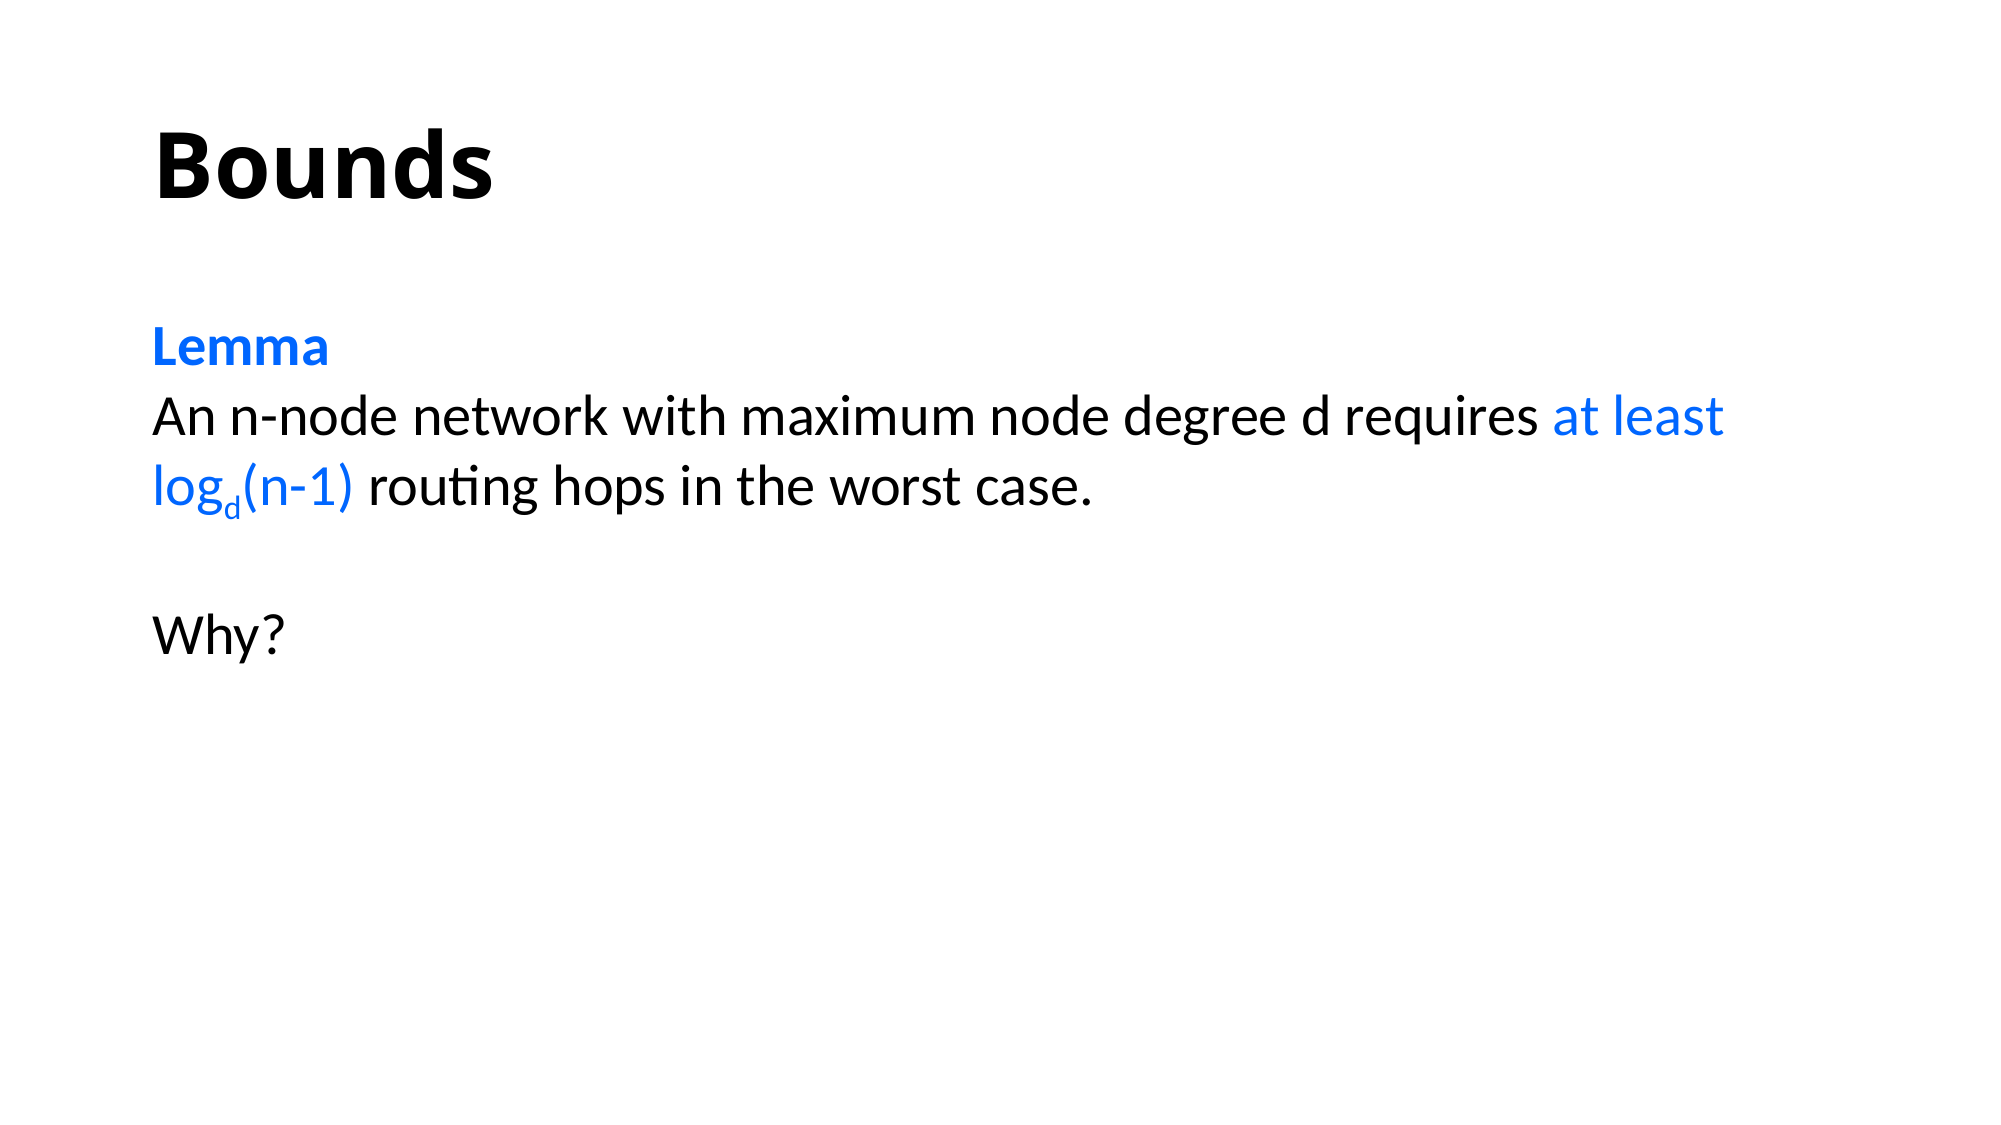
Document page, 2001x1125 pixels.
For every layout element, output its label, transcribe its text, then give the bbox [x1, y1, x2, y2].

list Lemma An n-node network with maximum node degree d requires at least logd(n-1) routing hops in the worst case. Why? [137, 299, 1863, 1014]
title Bounds [137, 59, 1863, 278]
